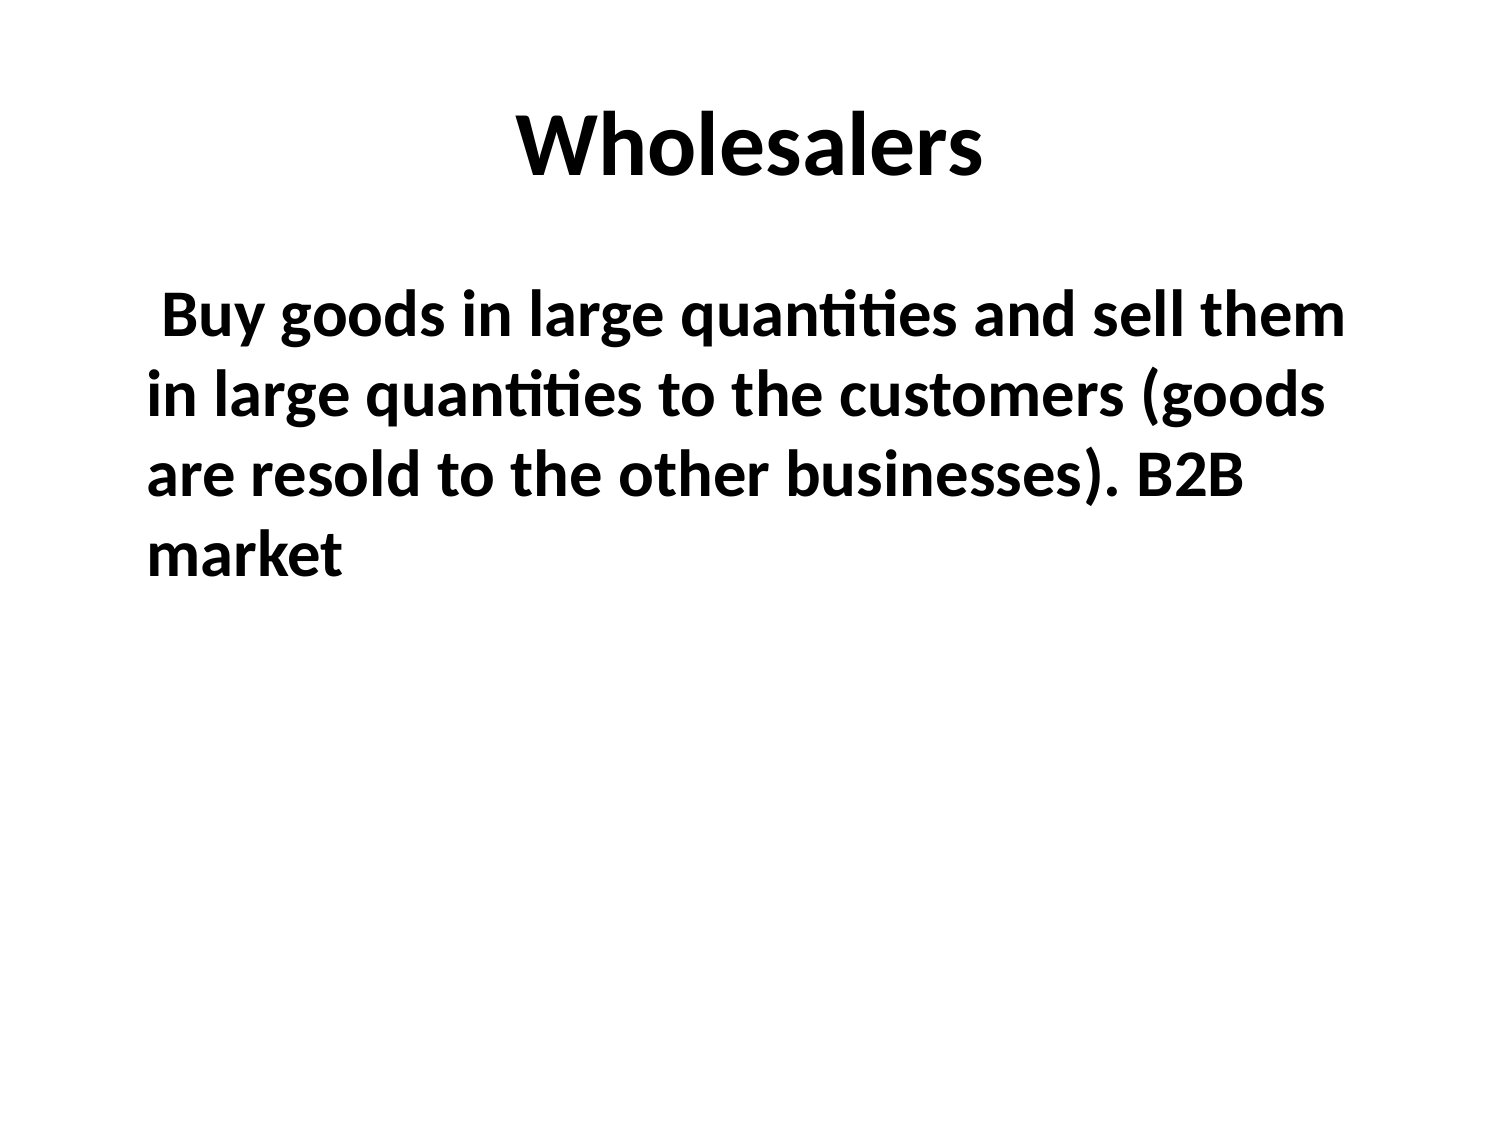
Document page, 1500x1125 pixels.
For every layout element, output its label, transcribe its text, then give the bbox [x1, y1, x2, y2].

title Wholesalers [74, 44, 1426, 233]
list Buy goods in large quantities and sell them in large quantities to the customers (goods are resold to the other businesses). B2B market [74, 262, 1426, 1006]
